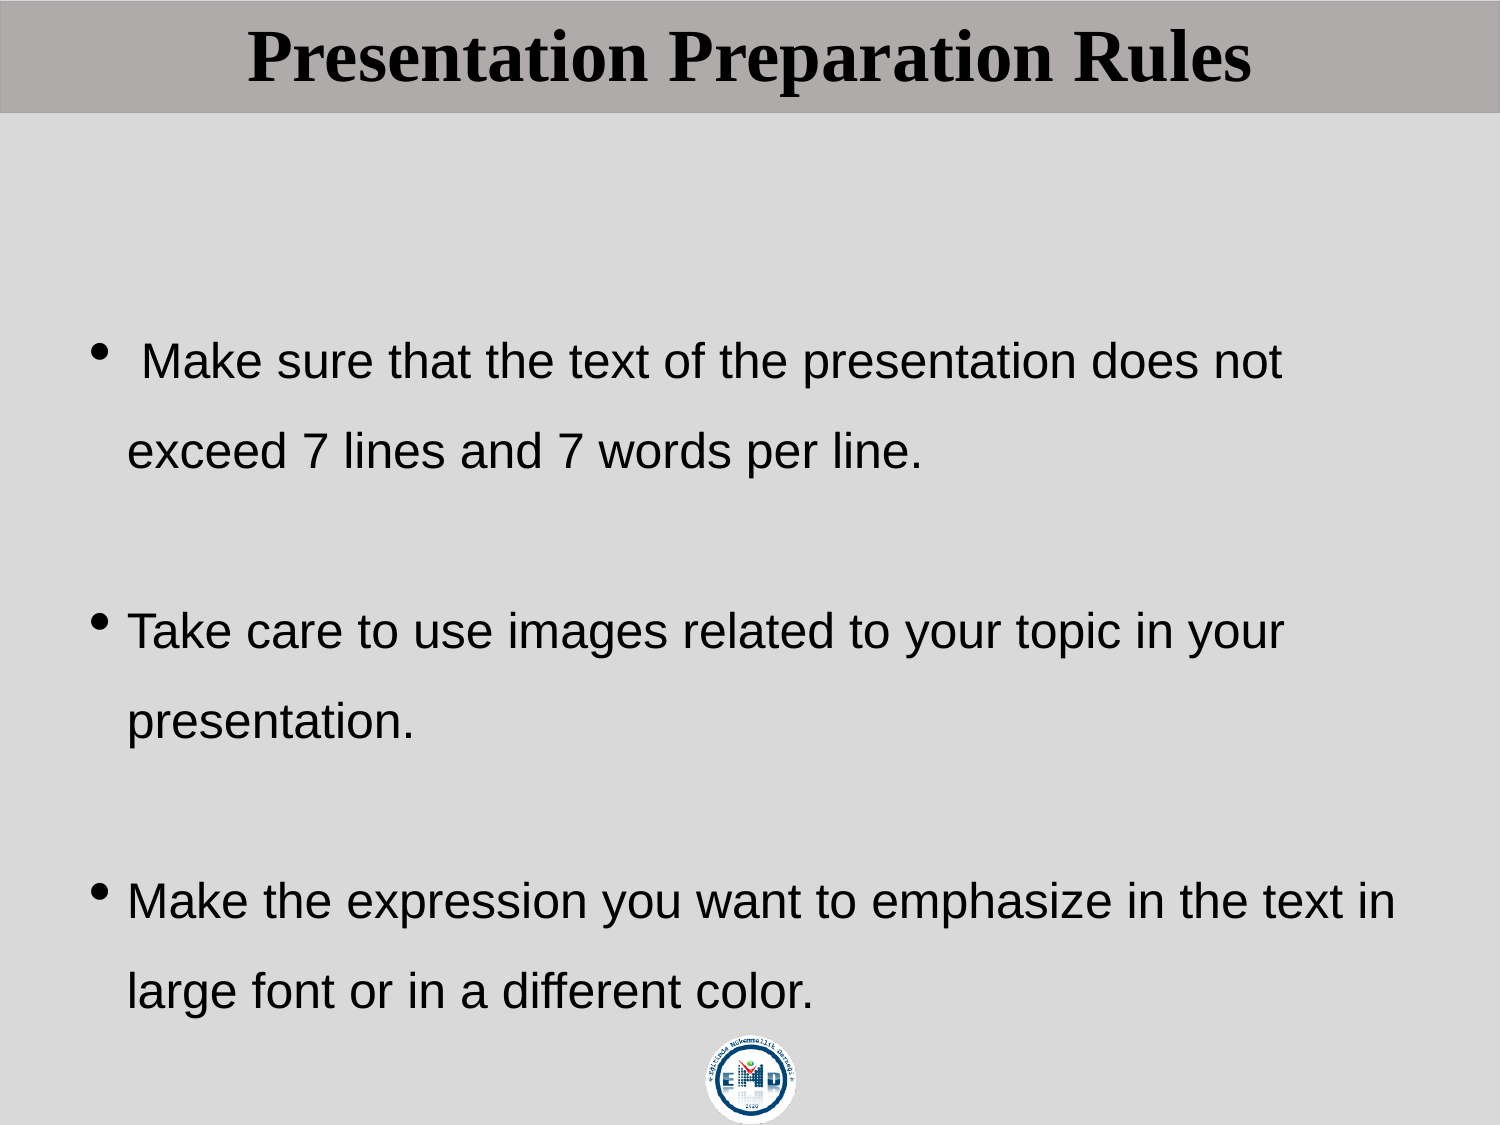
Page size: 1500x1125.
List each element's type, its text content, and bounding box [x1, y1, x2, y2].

text_box Presentation Preparation Rules [0, 1, 1500, 113]
text_box Make sure that the text of the presentation does not exceed 7 lines and 7 words per line. Take care to use images related to your topic in your presentation. Make the expression you want to emphasize in the text in large font or in a different color. [76, 290, 1435, 1125]
picture [705, 1035, 796, 1124]
